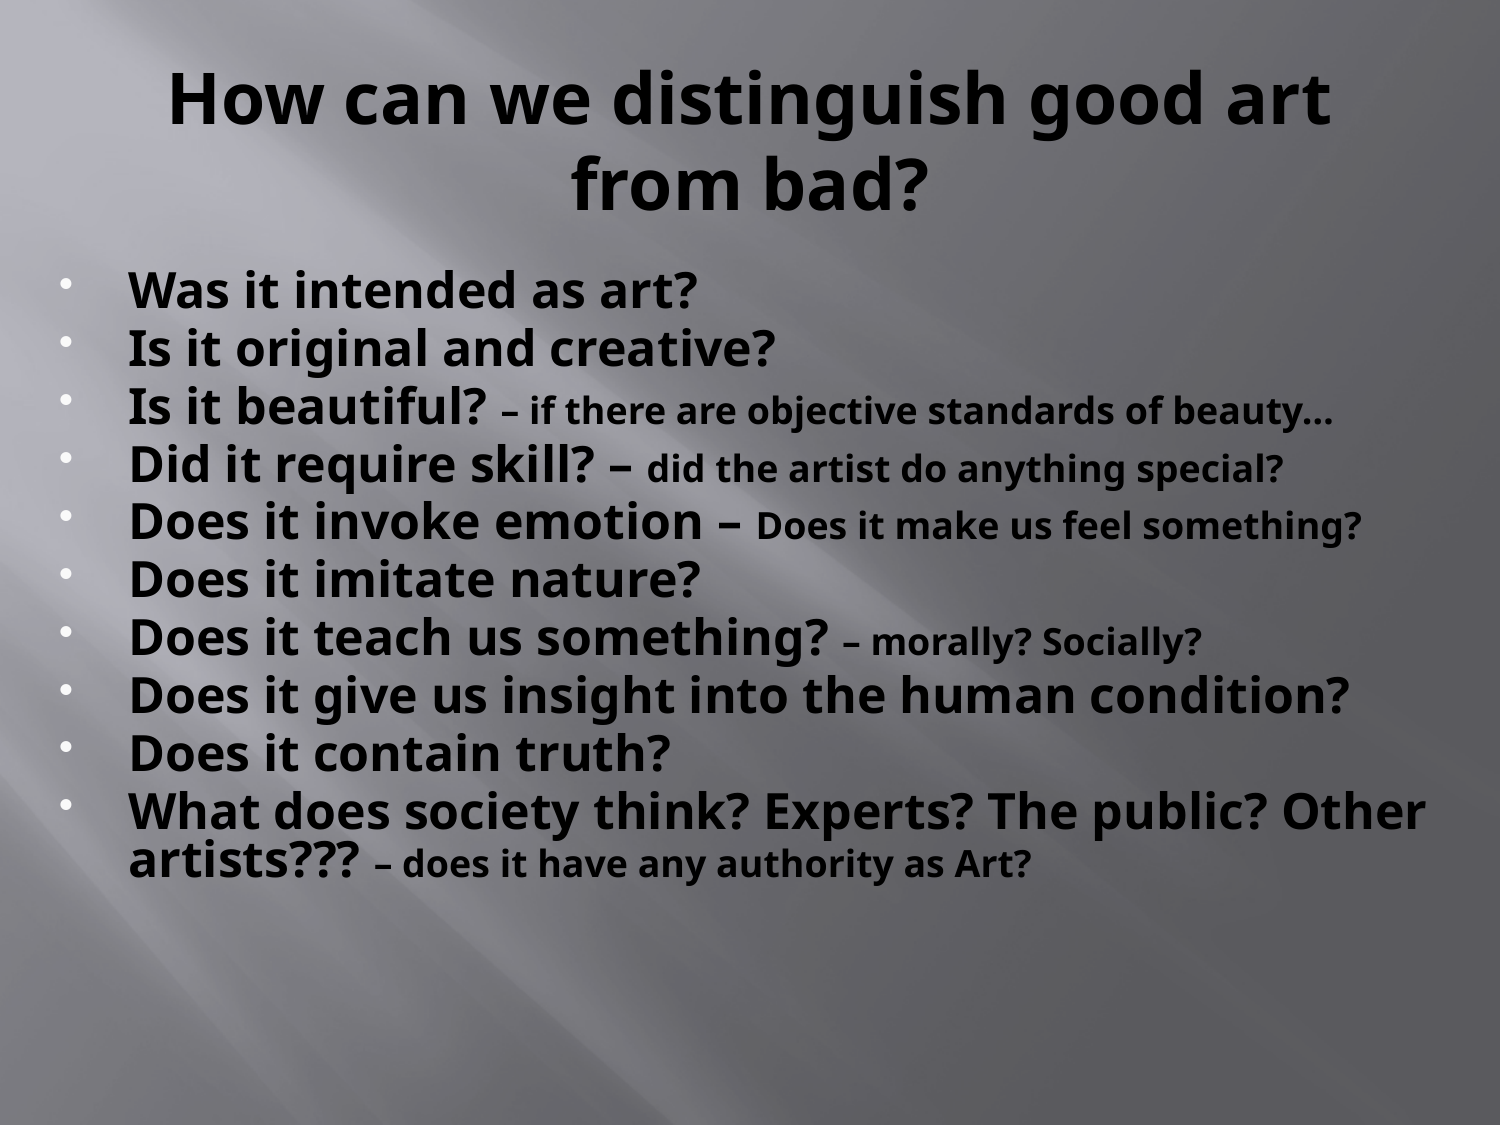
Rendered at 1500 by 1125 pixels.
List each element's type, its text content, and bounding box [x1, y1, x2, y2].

list Was it intended as art? Is it original and creative? Is it beautiful? – if there are objective standards of beauty… Did it require skill? – did the artist do anything special? Does it invoke emotion – Does it make us feel something? Does it imitate nature? Does it teach us something? – morally? Socially? Does it give us insight into the human condition? Does it contain truth? What does society think? Experts? The public? Other artists??? – does it have any authority as Art? [23, 262, 1477, 1090]
title How can we distinguish good art from bad? [75, 45, 1425, 233]
